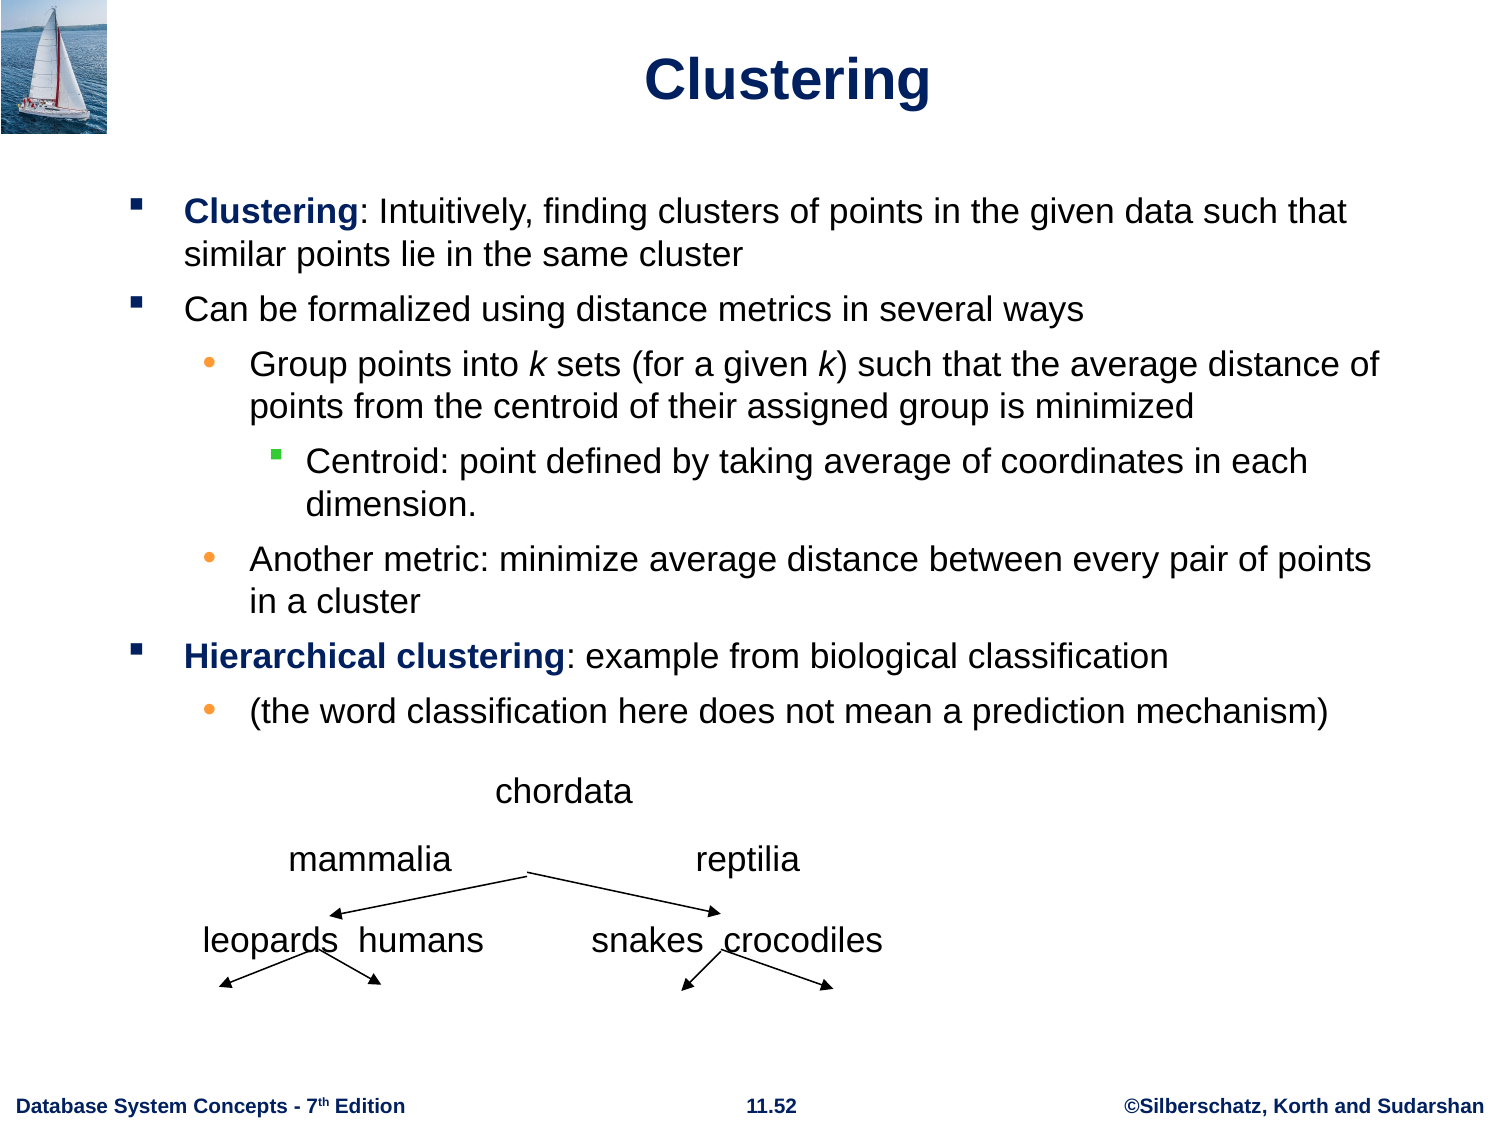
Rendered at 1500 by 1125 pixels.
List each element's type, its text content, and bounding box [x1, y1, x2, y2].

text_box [218, 871, 834, 992]
title Clustering [125, 18, 1452, 120]
list Clustering: Intuitively, finding clusters of points in the given data such that similar points lie in the same cluster Can be formalized using distance metrics in several ways Group points into k sets (for a given k) such that the average distance of points from the centroid of their assigned group is minimized Centroid: point defined by taking average of coordinates in each dimension. Another metric: minimize average distance between every pair of points in a cluster Hierarchical clustering: example from biological classification (the word classification here does not mean a prediction mechanism) chordata mammalia reptilia leopards humans snakes crocodiles [112, 180, 1400, 1062]
picture [1, 0, 107, 134]
